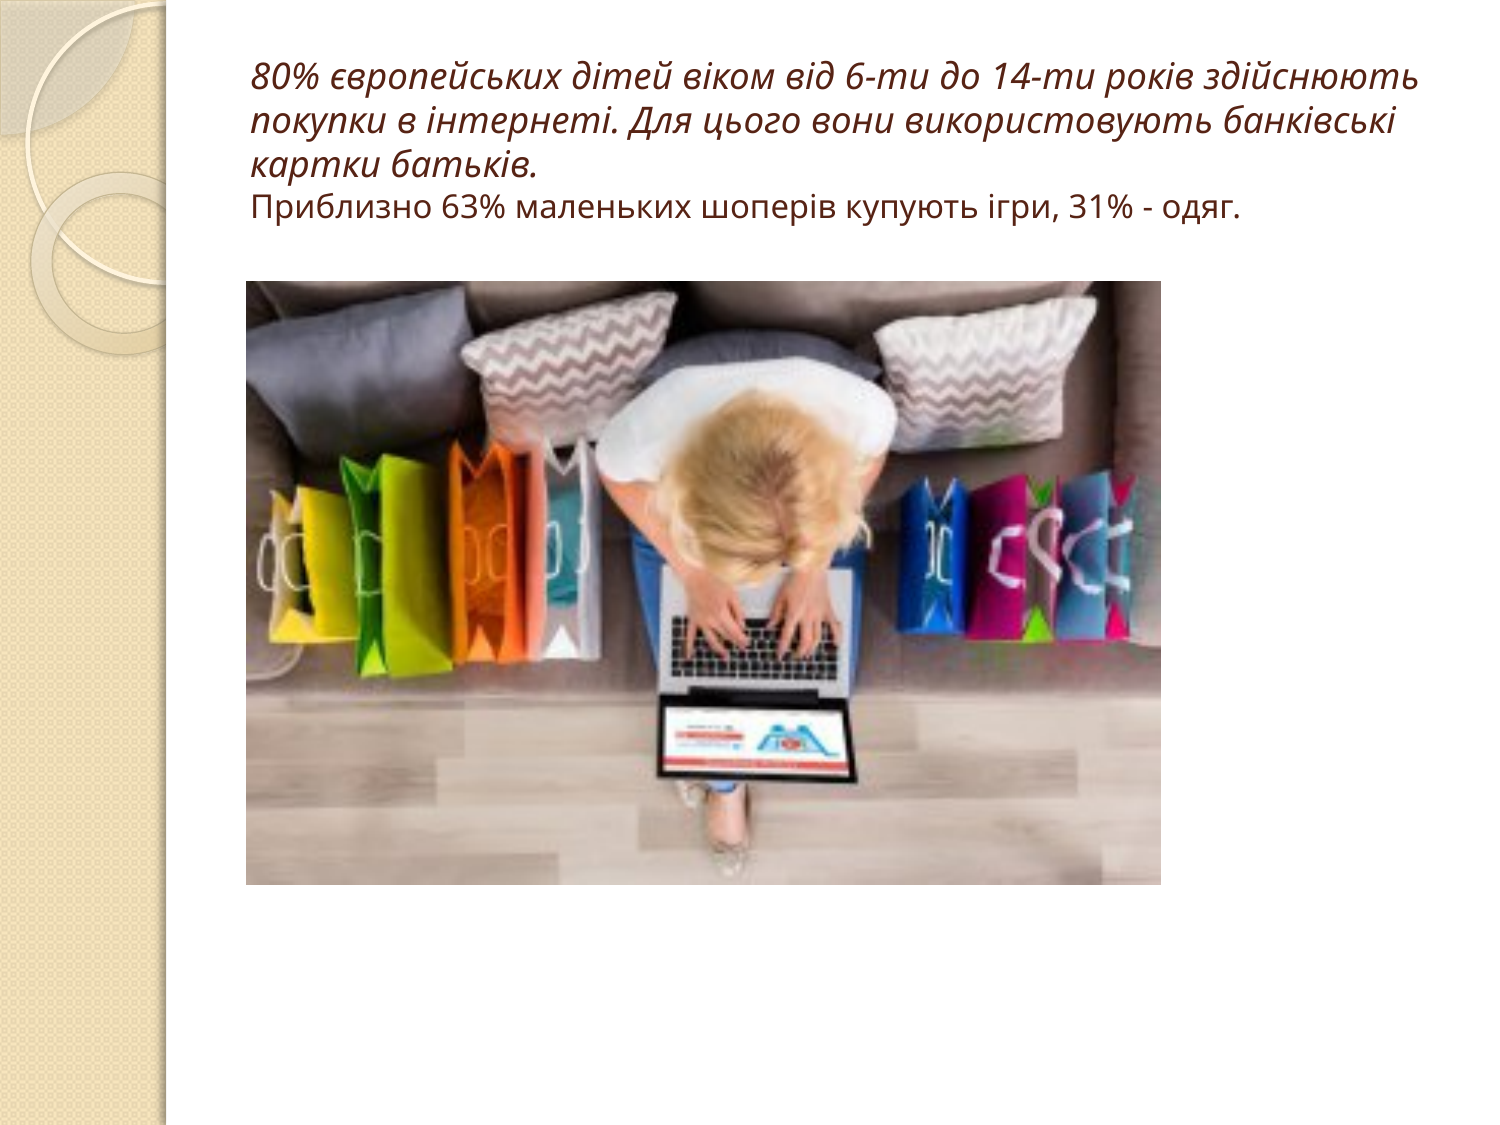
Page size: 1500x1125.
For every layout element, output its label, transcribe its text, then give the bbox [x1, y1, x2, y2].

picture [245, 280, 1161, 885]
title 80% європейських дітей віком від 6-ти до 14-ти років здійснюють покупки в інтернеті. Для цього вони використовують банківські картки батьків. Приблизно 63% маленьких шоперів купують ігри, 31% - одяг. [235, 45, 1466, 233]
